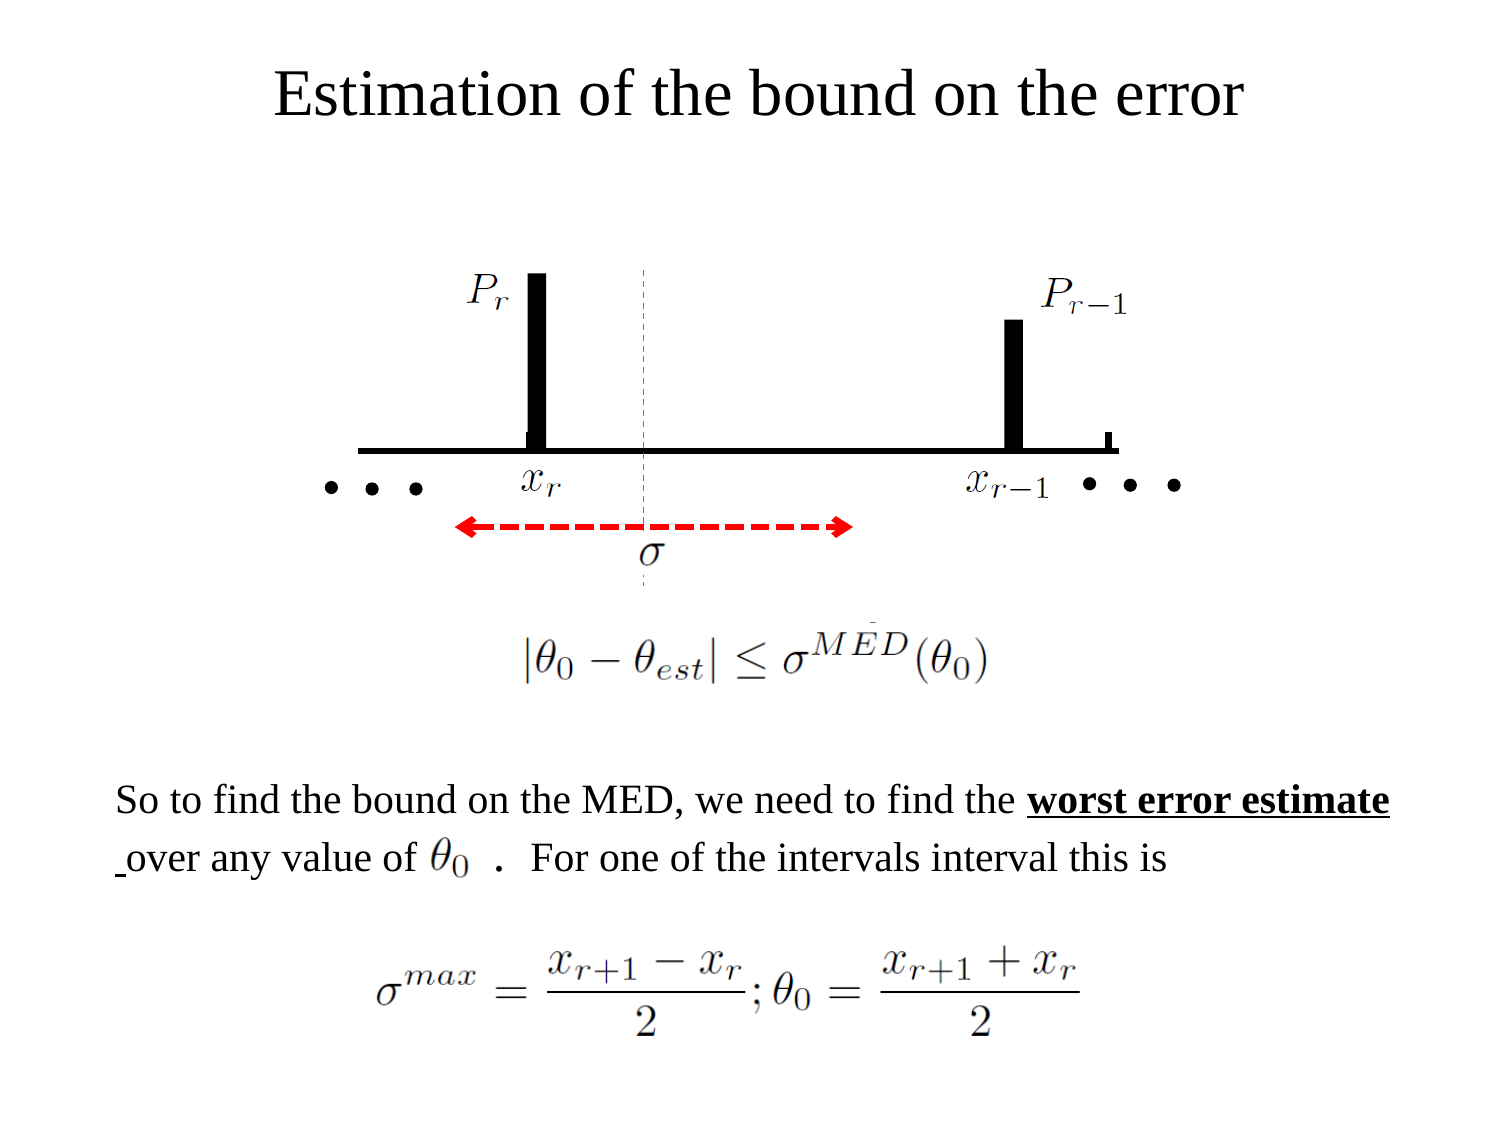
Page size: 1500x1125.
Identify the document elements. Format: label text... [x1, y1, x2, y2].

picture [519, 622, 993, 692]
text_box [324, 266, 1181, 509]
title Estimation of the bound on the error [85, 0, 1436, 183]
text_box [100, 763, 1412, 894]
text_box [454, 270, 854, 587]
picture [363, 940, 1093, 1043]
